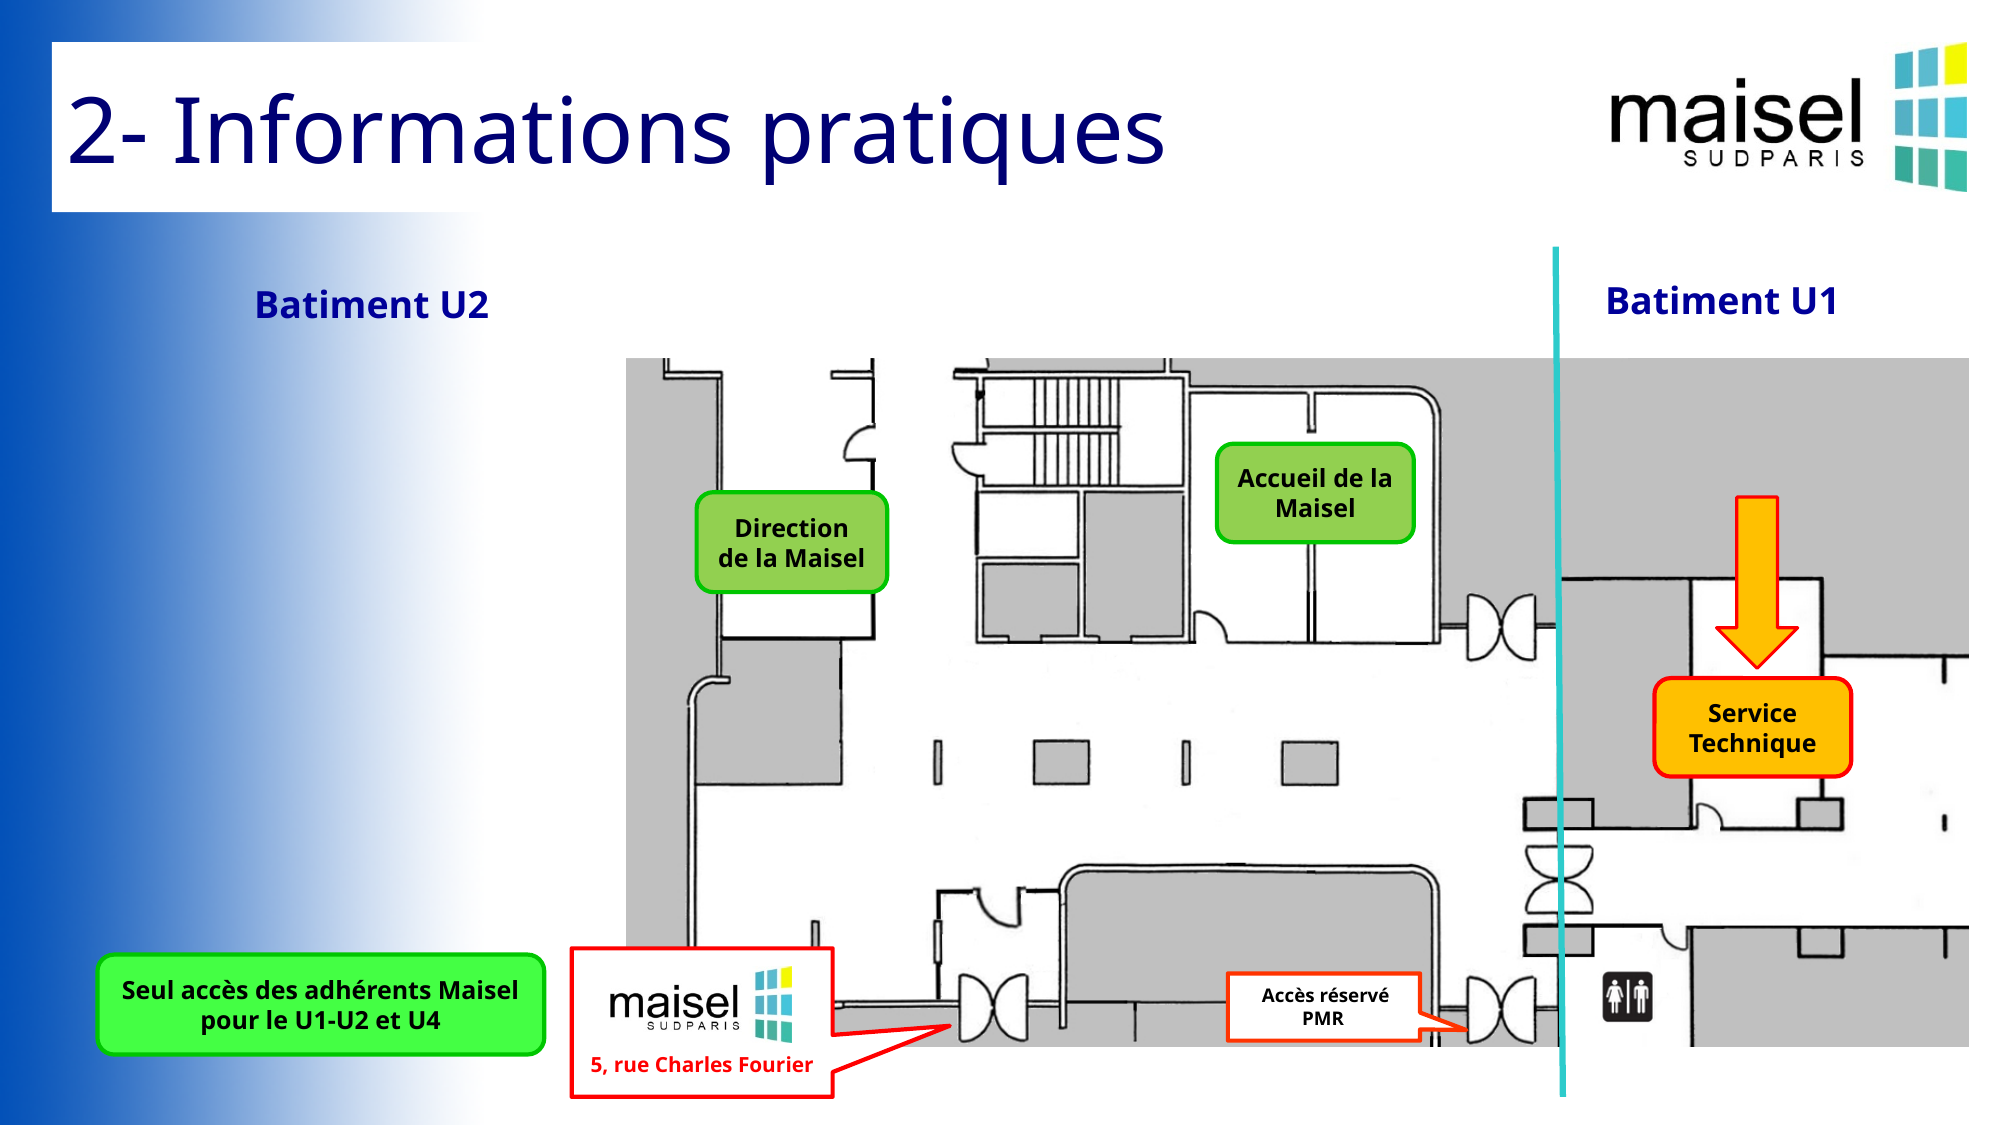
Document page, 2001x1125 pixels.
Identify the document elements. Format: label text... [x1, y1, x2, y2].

text_box 5, rue Charles Fourier [569, 946, 880, 1099]
text_box Batiment U2 [239, 273, 591, 334]
picture [0, 0, 2001, 1125]
text_box 2- Informations pratiques [51, 42, 1253, 213]
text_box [1555, 246, 1564, 1098]
text_box Batiment U1 [1590, 269, 1941, 329]
text_box Seul accès des adhérents Maisel pour le U1-U2 et U4 [95, 952, 547, 1057]
